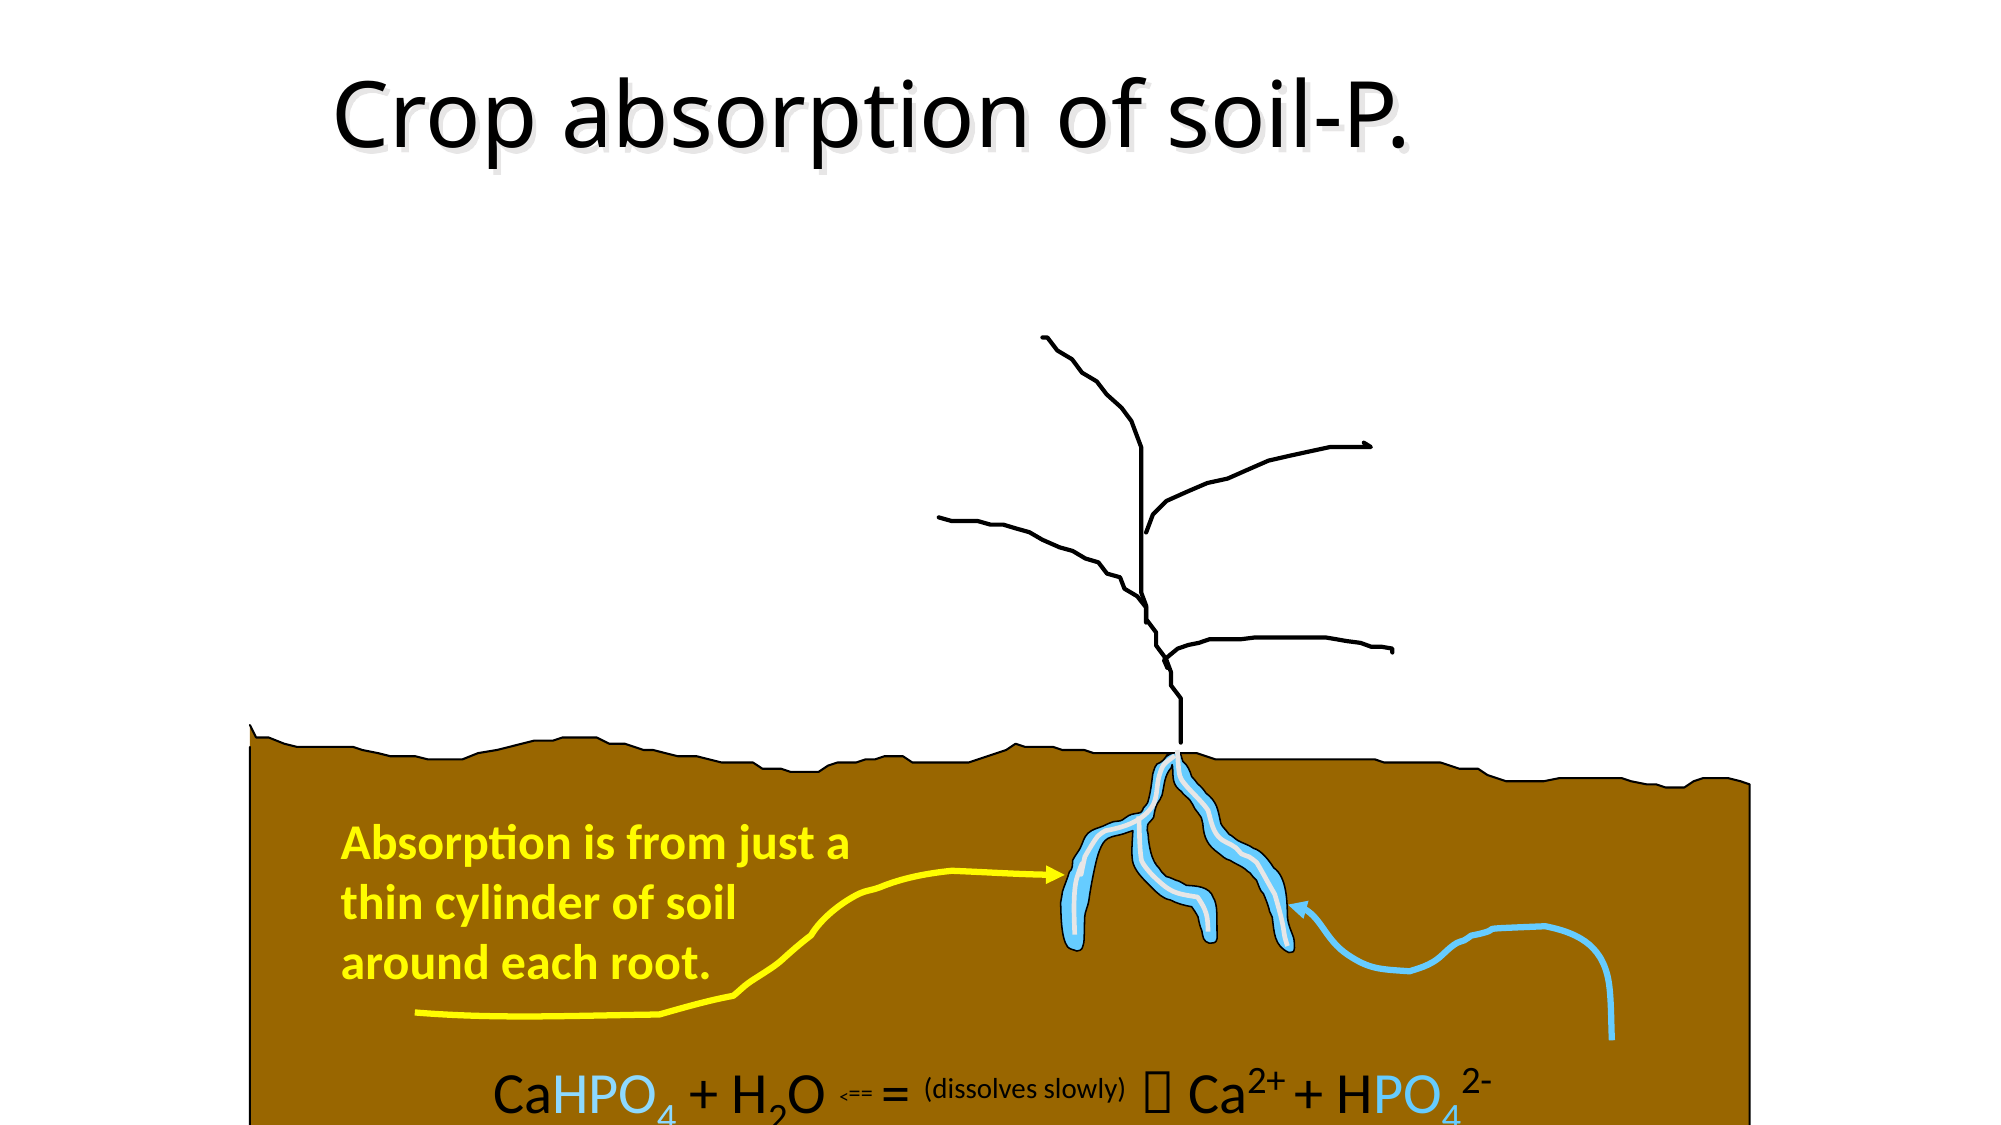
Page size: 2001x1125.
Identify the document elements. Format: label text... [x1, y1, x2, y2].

title Crop absorption of soil-P. [316, 50, 1681, 175]
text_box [1072, 749, 1288, 947]
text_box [938, 337, 1393, 743]
text_box [1280, 920, 1295, 953]
text_box CaHPO4 + H2O <== = (dissolves slowly)  Ca2+ + HPO42- [478, 1039, 1517, 1125]
text_box [249, 725, 1750, 1125]
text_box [325, 801, 1065, 1020]
text_box [1288, 900, 1613, 1041]
text_box [1065, 867, 1083, 952]
